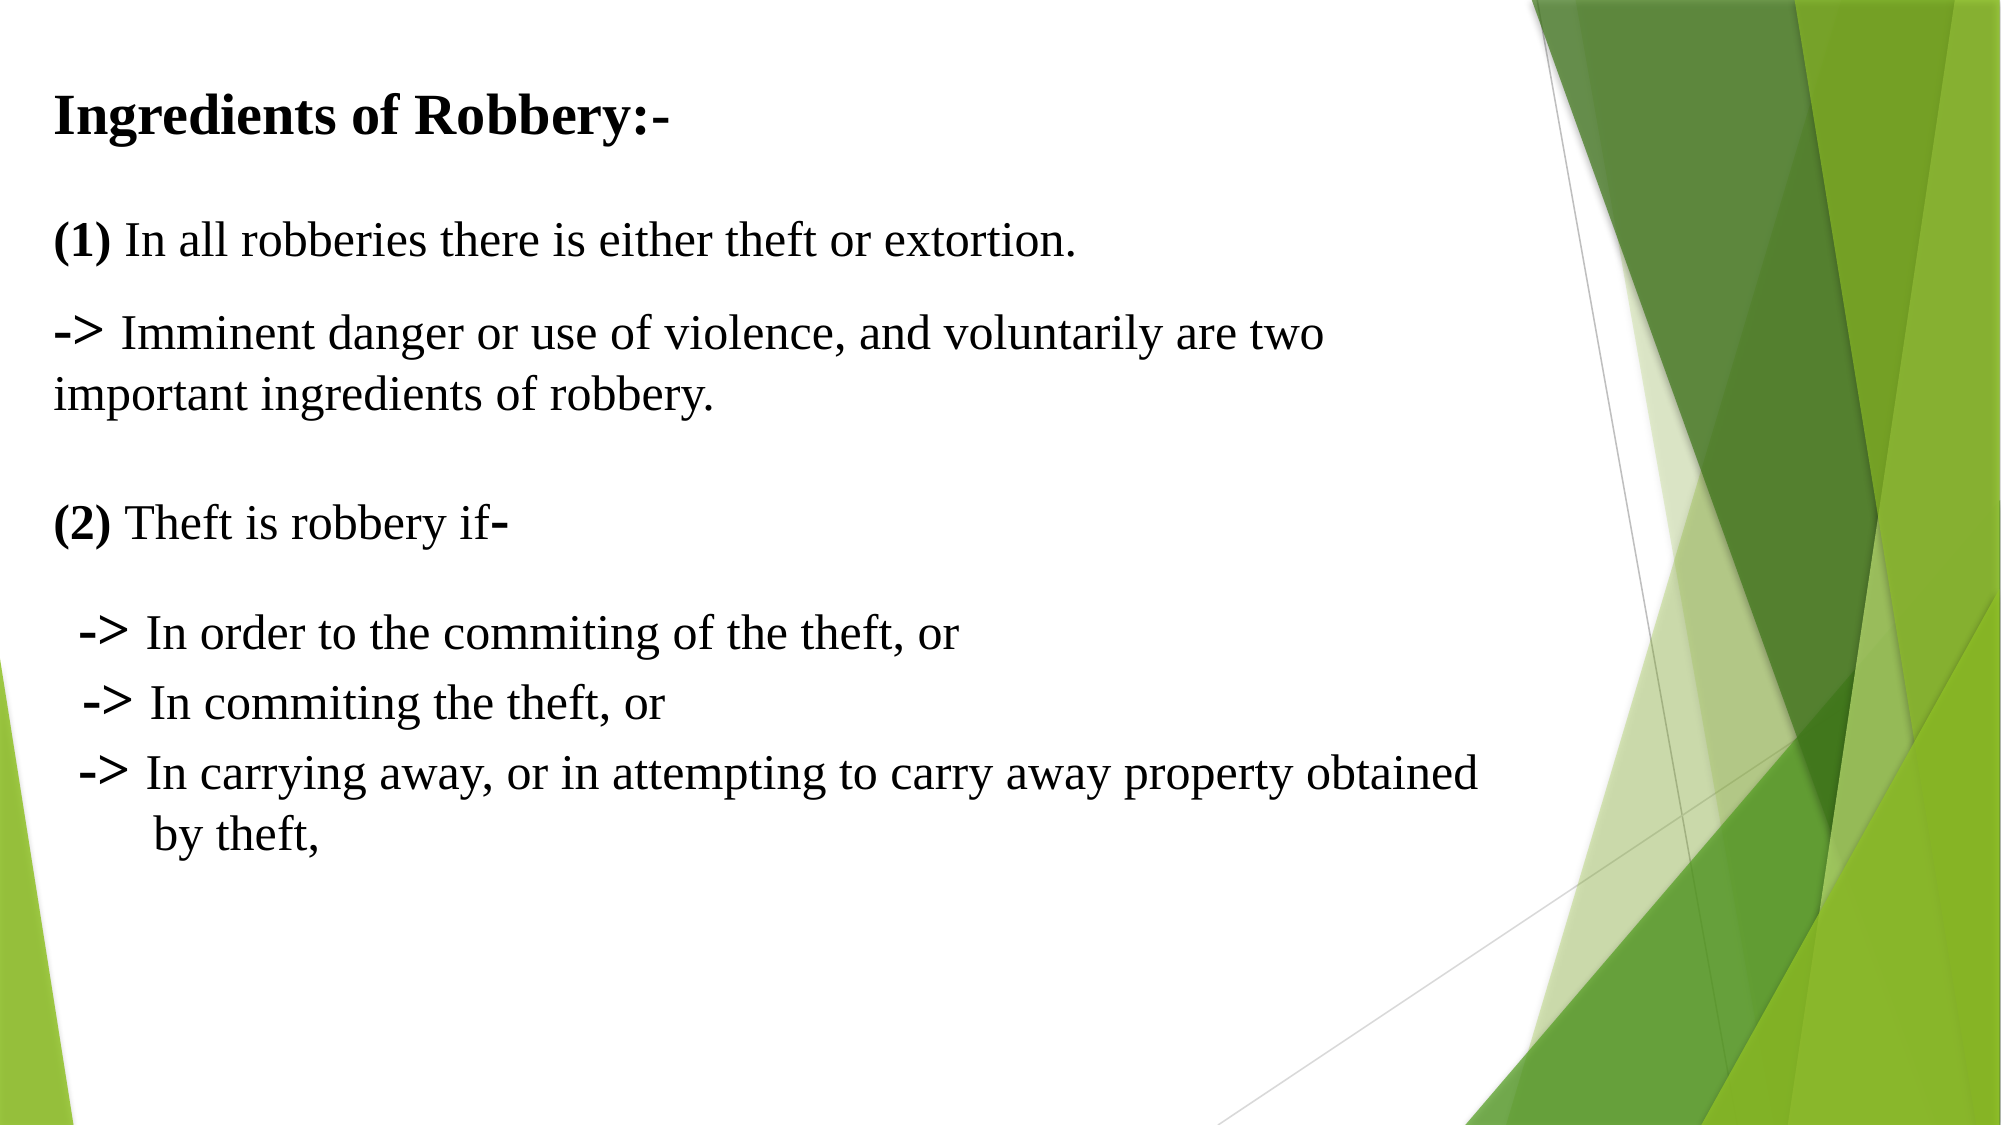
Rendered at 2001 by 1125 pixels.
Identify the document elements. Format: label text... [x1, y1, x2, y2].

text_box Ingredients of Robbery:- (1) In all robberies there is either theft or extortion. -> Imminent danger or use of violence, and voluntarily are two important ingredients of robbery. (2) Theft is robbery if- -> In order to the commiting of the theft, or -> In commiting the theft, or -> In carrying away, or in attempting to carry away property obtained by theft, [38, 68, 1548, 895]
